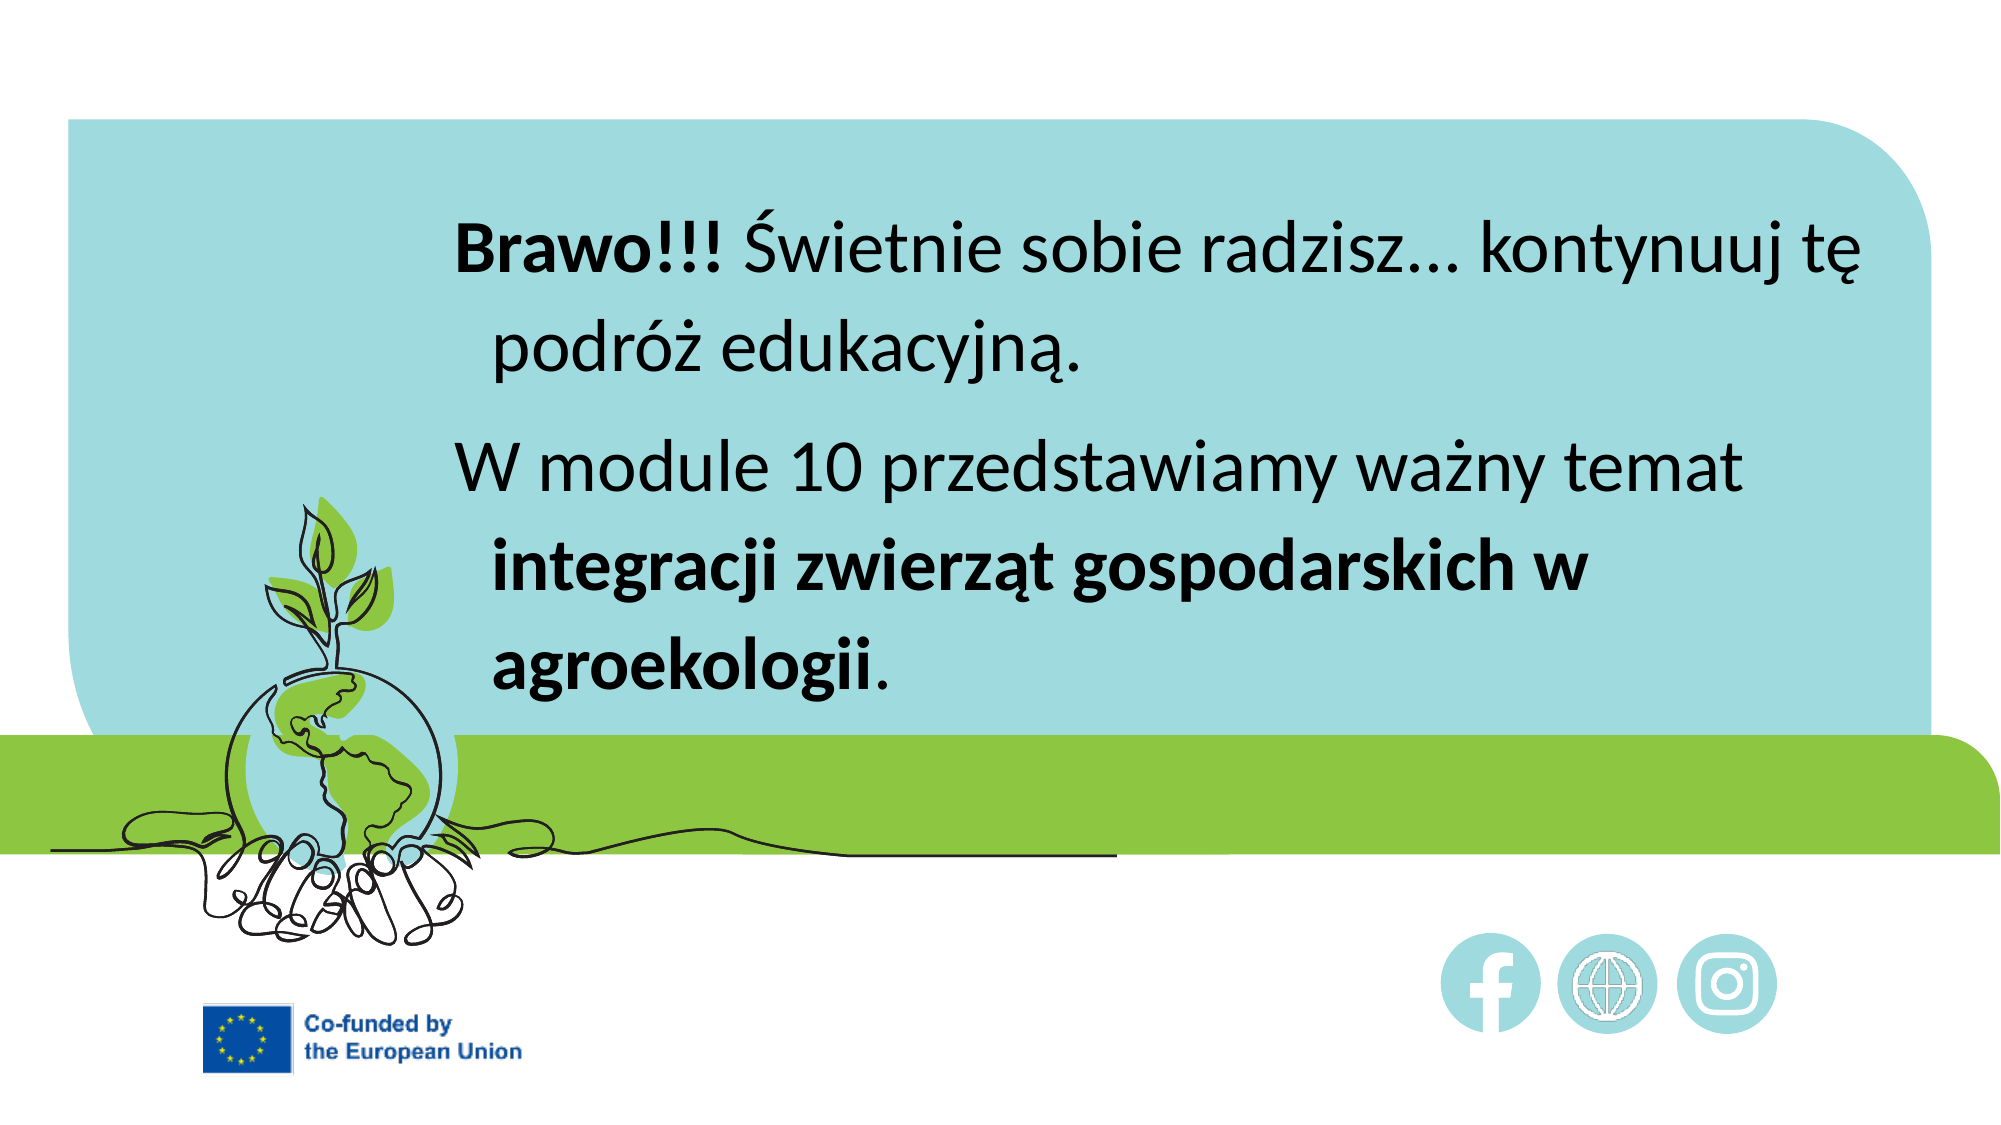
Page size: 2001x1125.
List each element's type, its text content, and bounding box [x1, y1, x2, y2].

text_box [1652, 961, 1658, 1007]
picture [203, 1002, 531, 1078]
text_box [1580, 933, 1635, 942]
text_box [1440, 932, 1541, 1034]
text_box [1557, 960, 1563, 1007]
picture [1563, 942, 1652, 1031]
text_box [1676, 933, 1778, 1034]
list Brawo!!! Świetnie sobie radzisz... kontynuuj tę podróż edukacyjną. W module 10 przedstawiamy ważny temat integracji zwierząt gospodarskich w agroekologii. [401, 177, 1917, 717]
